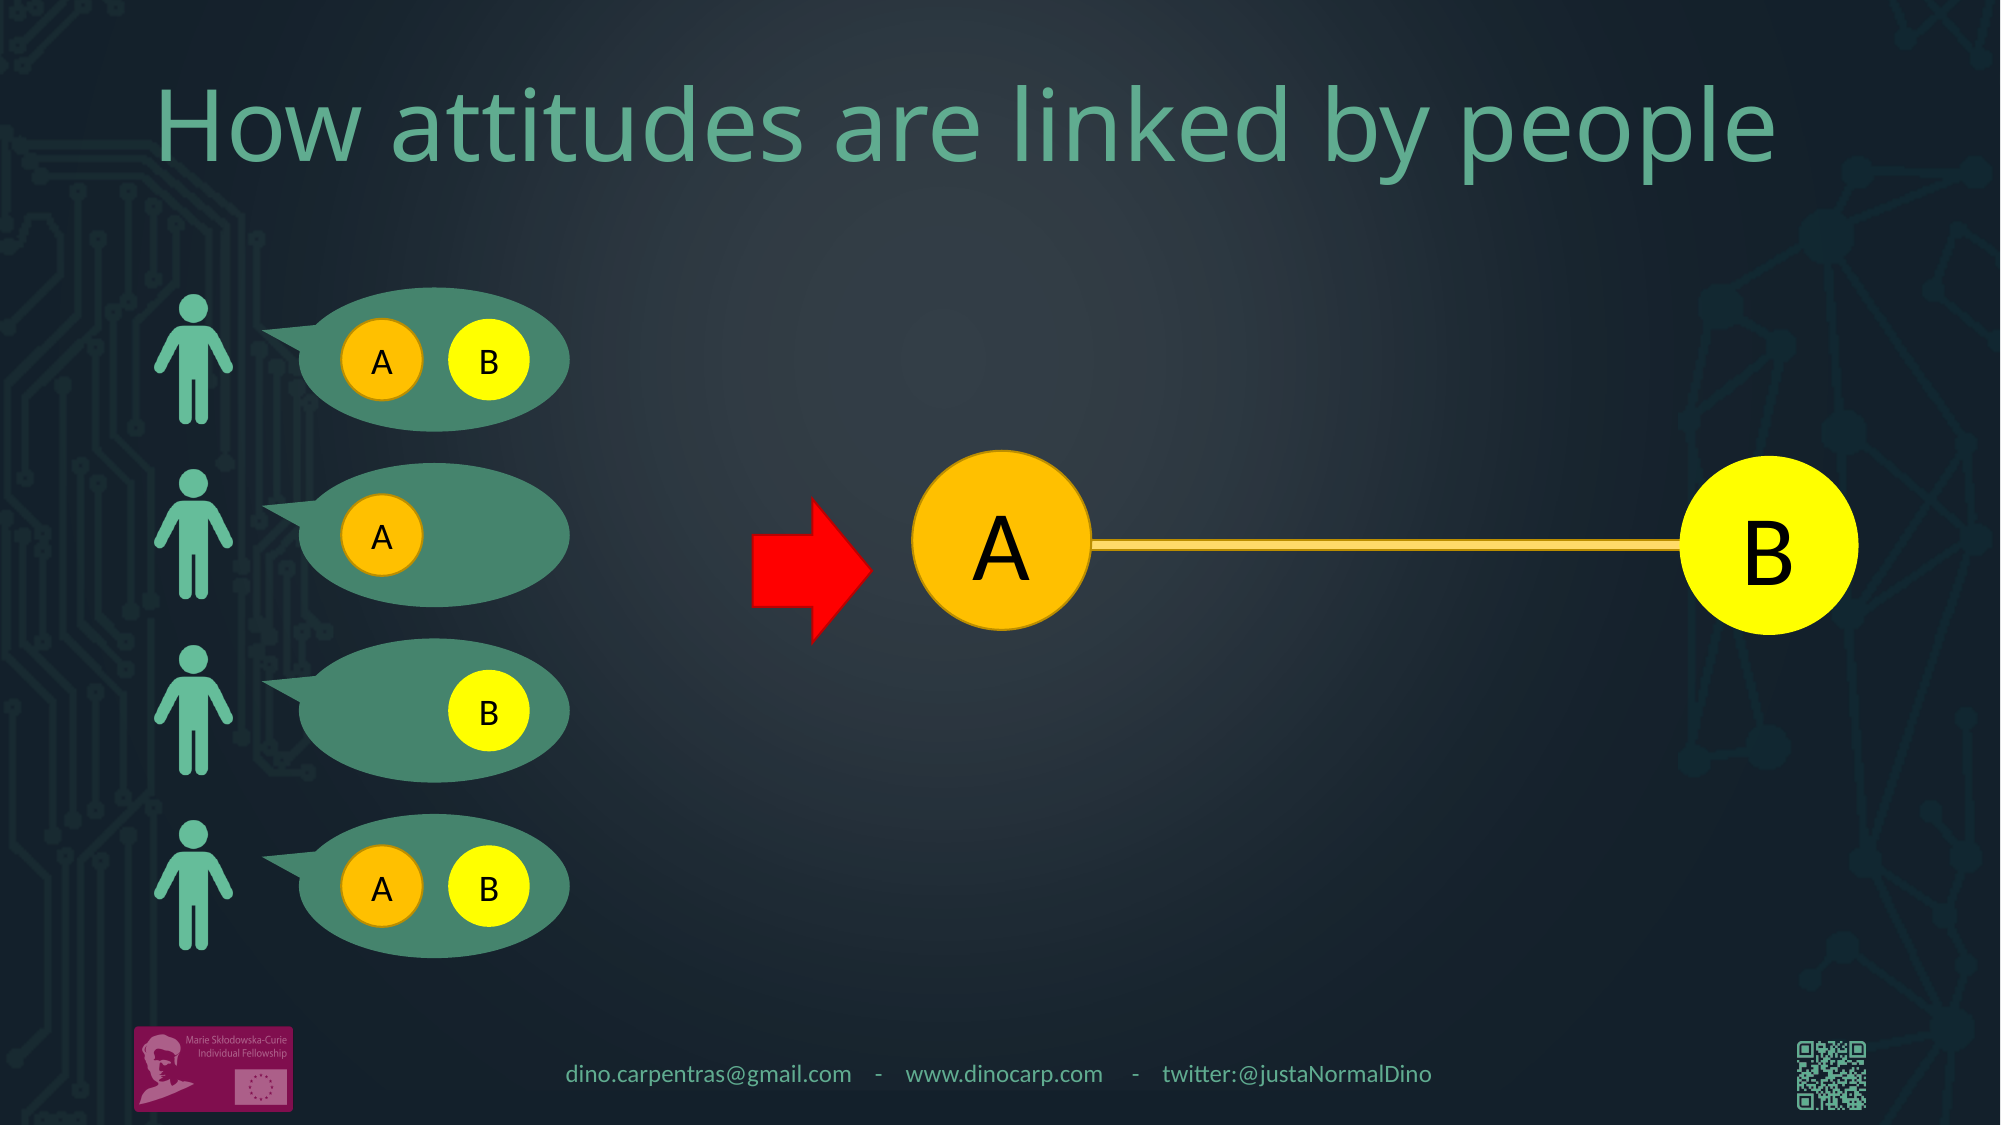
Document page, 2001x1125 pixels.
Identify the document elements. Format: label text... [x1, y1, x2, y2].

text_box [1092, 539, 1678, 551]
text_box [258, 286, 571, 433]
title How attitudes are linked by people [137, 20, 1863, 238]
text_box B [447, 317, 531, 402]
text_box A [340, 493, 424, 577]
text_box A [340, 317, 424, 402]
picture [0, 0, 2001, 1125]
text_box [751, 495, 874, 646]
text_box A [340, 844, 424, 928]
text_box [258, 812, 571, 960]
text_box A [911, 449, 1093, 631]
text_box B [447, 844, 531, 928]
text_box B [1678, 454, 1860, 636]
text_box B [447, 668, 531, 753]
text_box [258, 637, 571, 784]
text_box [258, 461, 571, 609]
